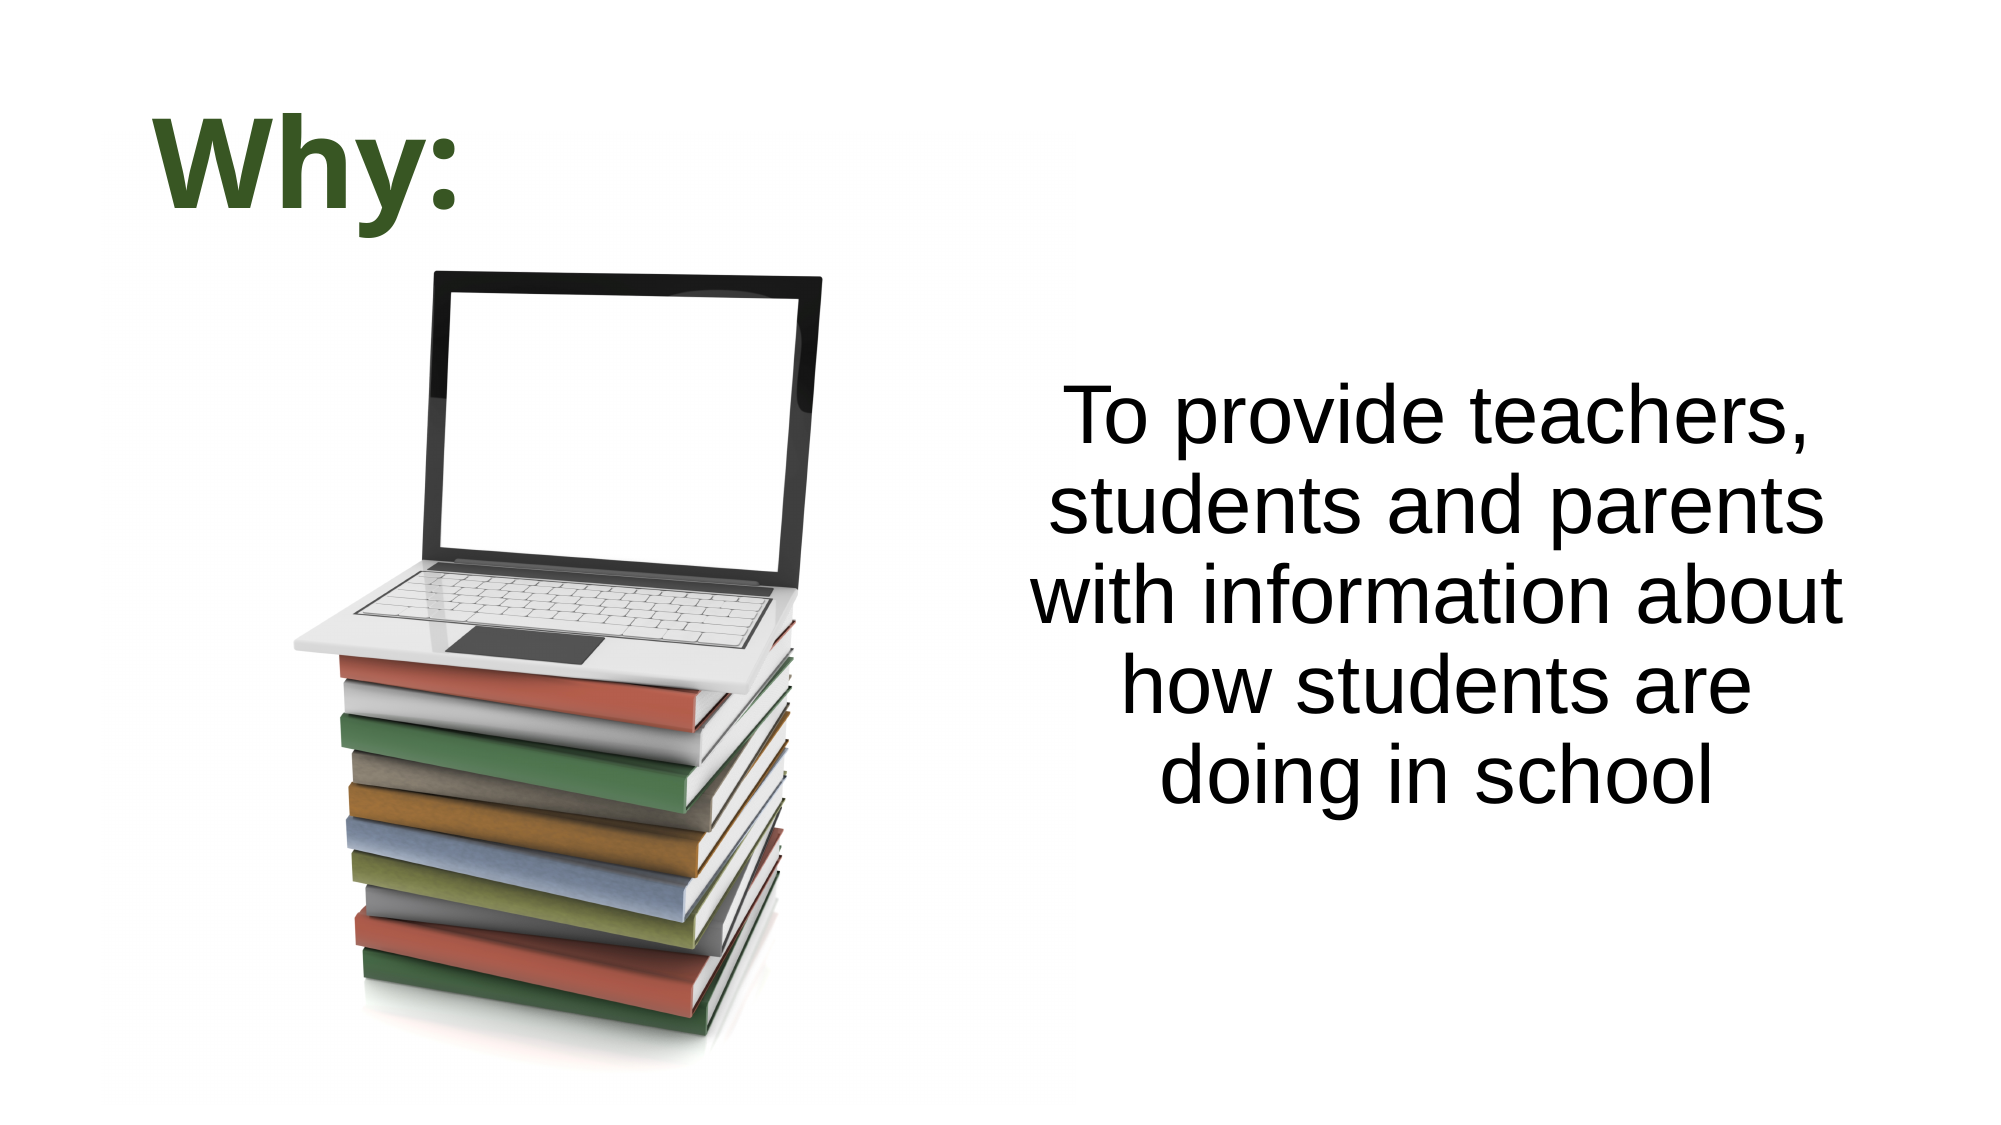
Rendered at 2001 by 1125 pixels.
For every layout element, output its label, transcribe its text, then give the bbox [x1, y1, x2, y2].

list To provide teachers, students and parents with information about how students are doing in school [1076, 281, 1863, 996]
title Why: [137, 59, 1863, 278]
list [101, 131, 1076, 1105]
